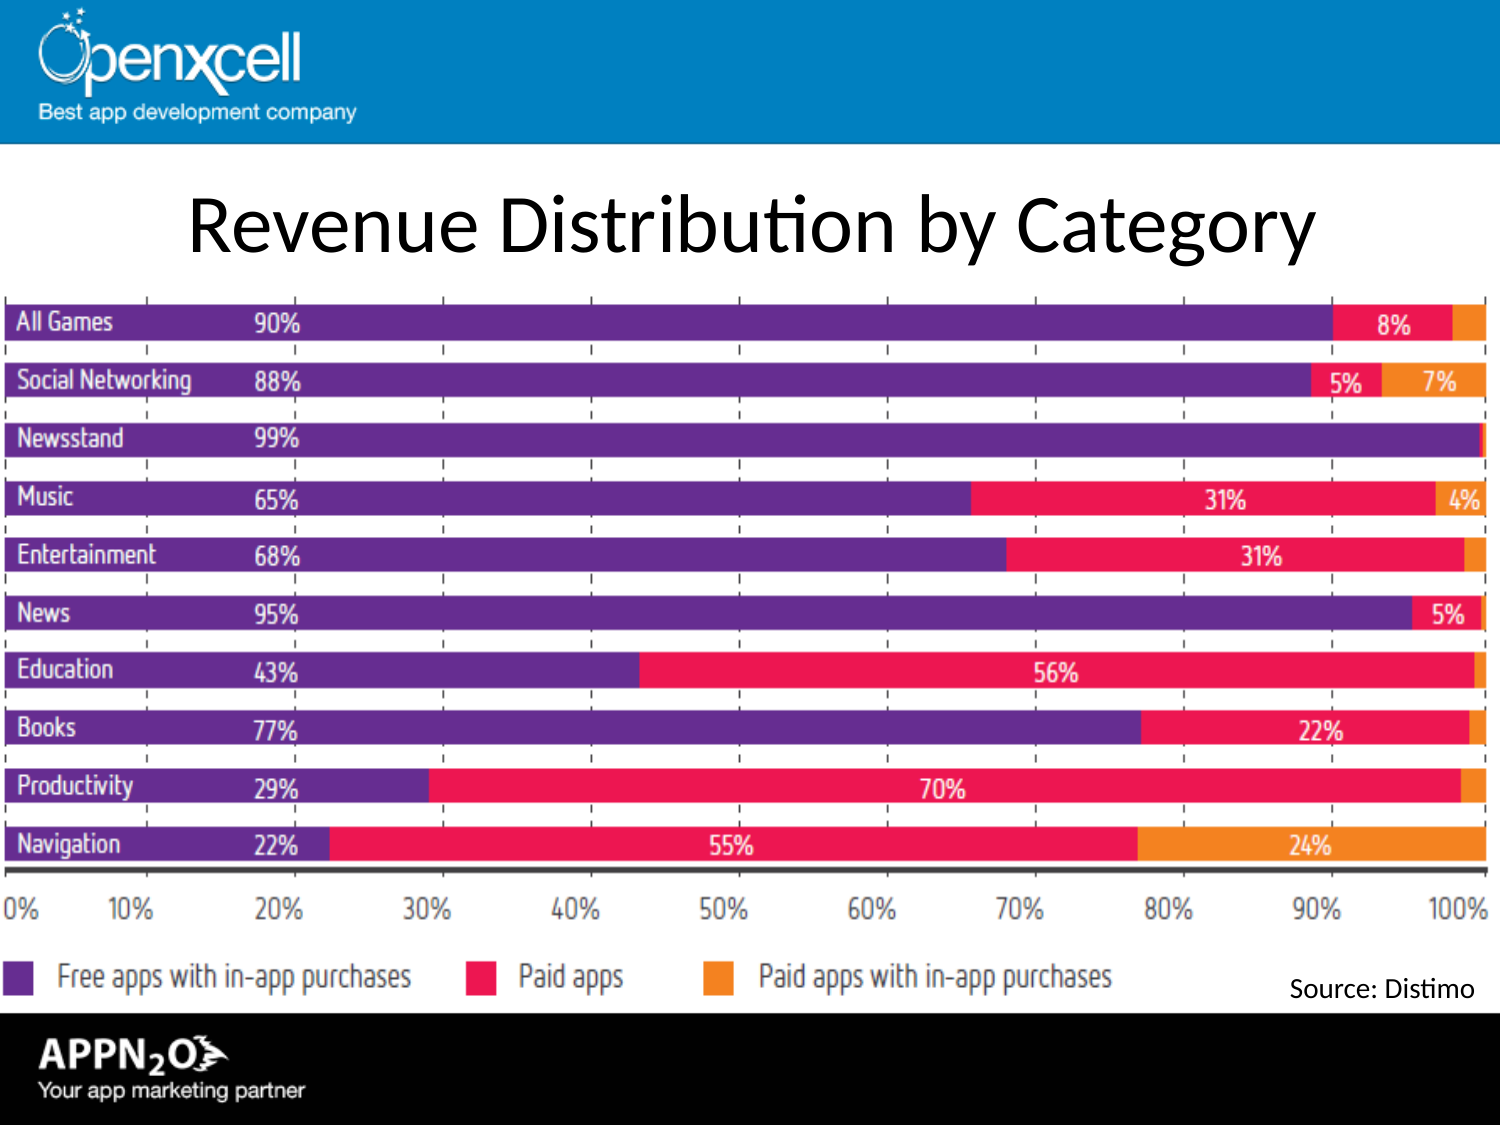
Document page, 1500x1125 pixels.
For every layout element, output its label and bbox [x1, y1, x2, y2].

picture [294, 32, 299, 81]
picture [39, 23, 182, 97]
picture [90, 107, 113, 123]
picture [63, 13, 69, 20]
picture [253, 104, 259, 119]
picture [311, 107, 356, 123]
picture [77, 8, 85, 15]
picture [199, 107, 210, 123]
picture [214, 44, 245, 81]
picture [0, 144, 1500, 1125]
picture [116, 107, 126, 123]
picture [185, 45, 228, 95]
picture [133, 104, 196, 120]
picture [283, 32, 288, 81]
picture [213, 107, 252, 120]
picture [302, 107, 307, 119]
picture [247, 44, 280, 81]
picture [39, 104, 82, 120]
picture [267, 107, 301, 120]
